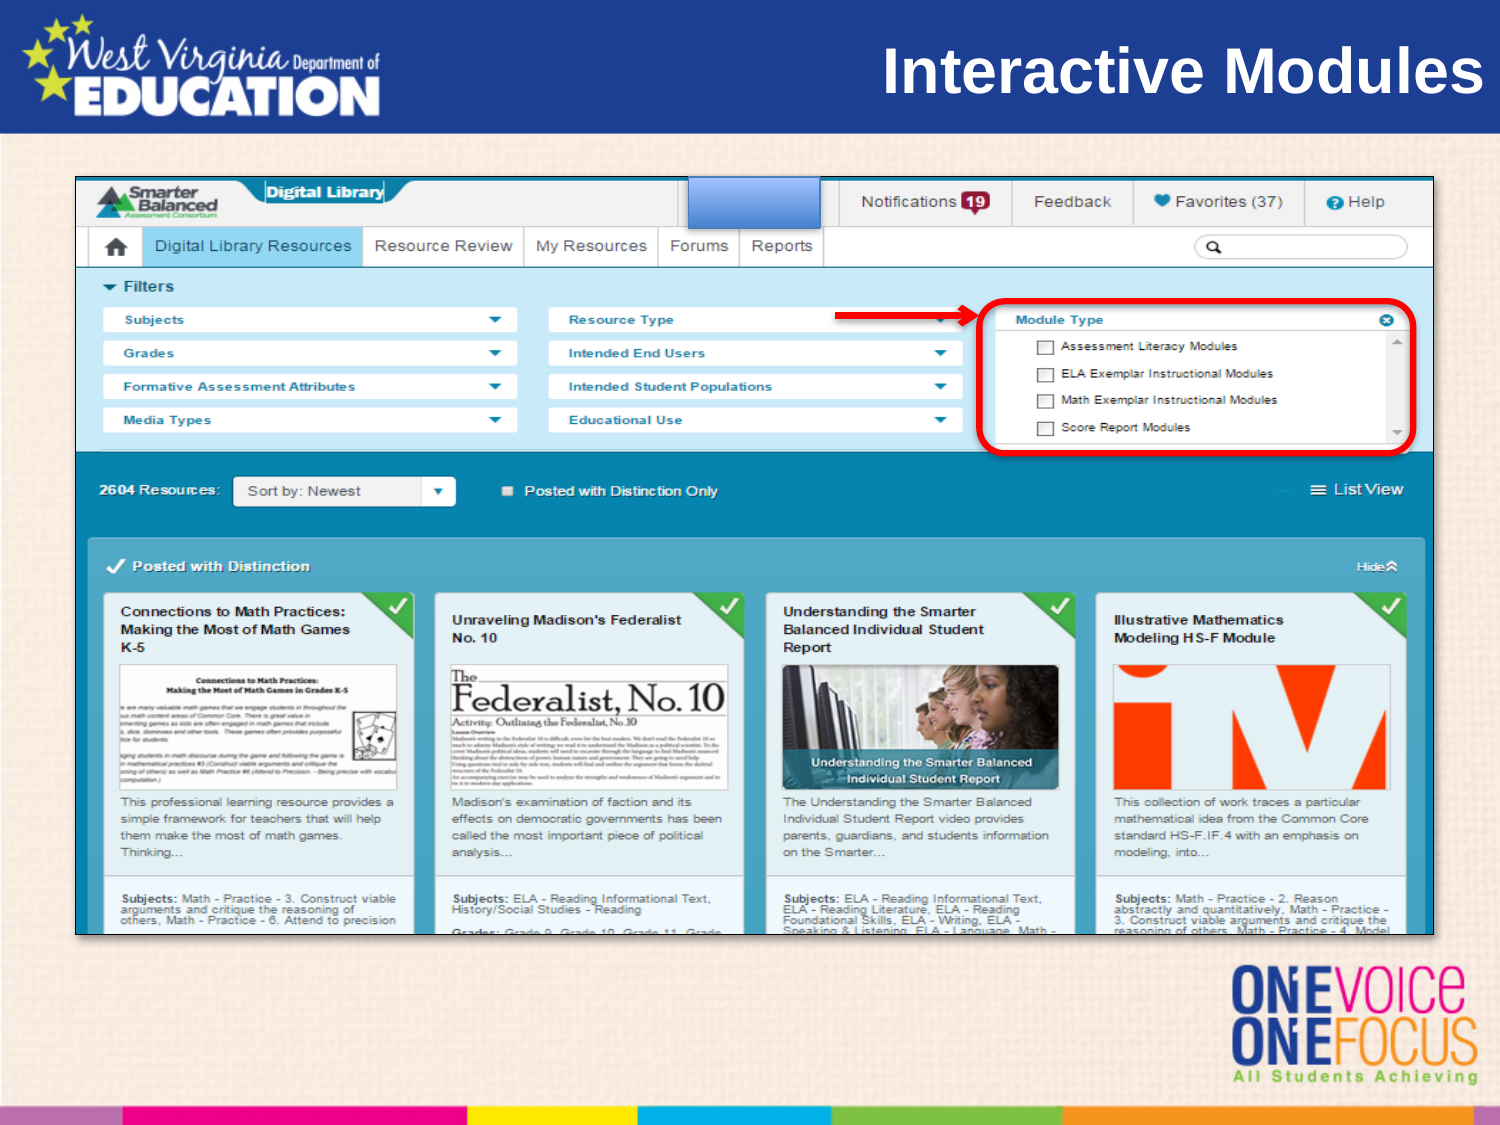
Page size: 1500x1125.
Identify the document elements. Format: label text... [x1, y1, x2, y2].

picture [0, 0, 1500, 1125]
text_box Interactive Modules [74, 12, 1500, 123]
